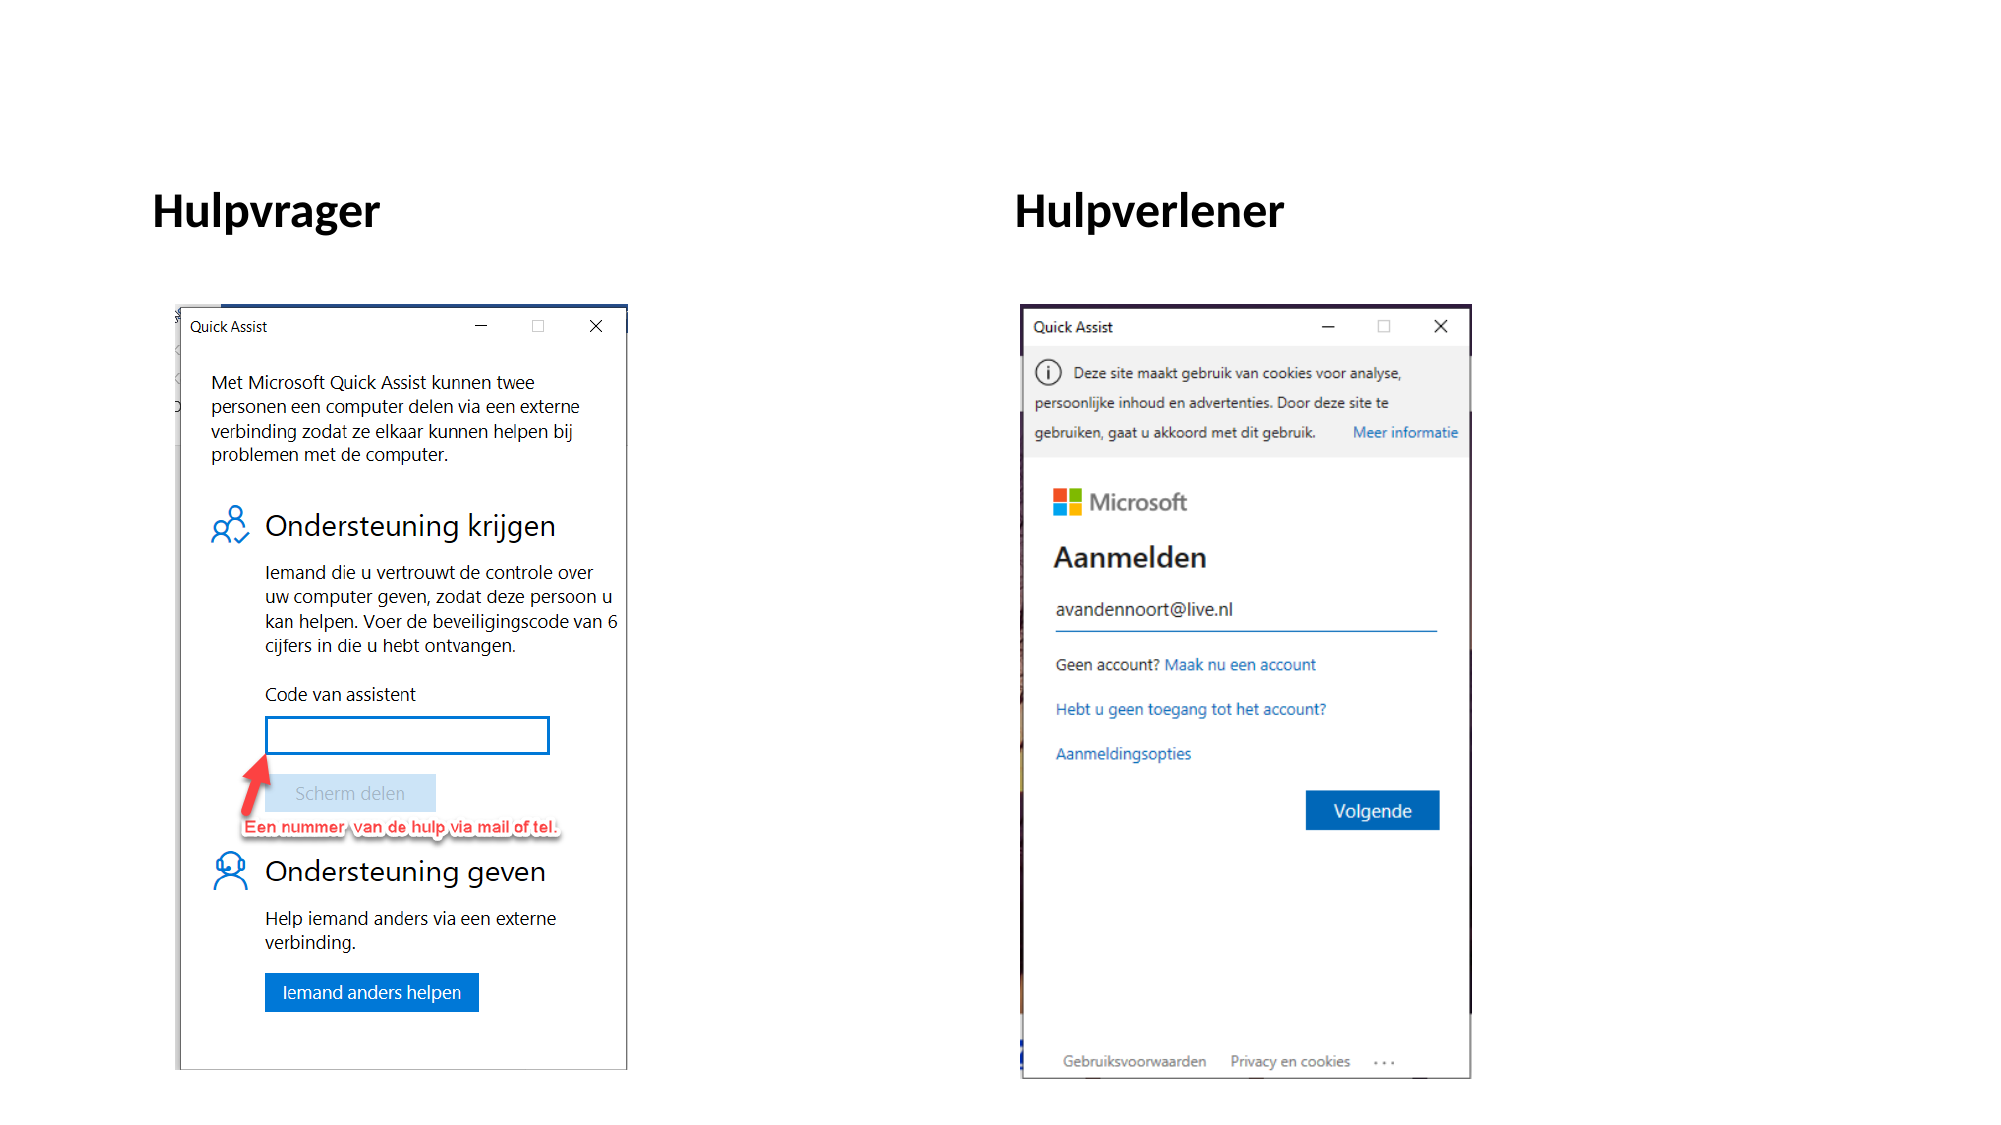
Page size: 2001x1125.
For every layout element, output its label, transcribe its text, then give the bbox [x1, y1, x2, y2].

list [175, 304, 628, 1070]
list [1020, 304, 1472, 1079]
list Hulpvrager [137, 110, 984, 246]
list Hulpverlener [999, 110, 1851, 246]
